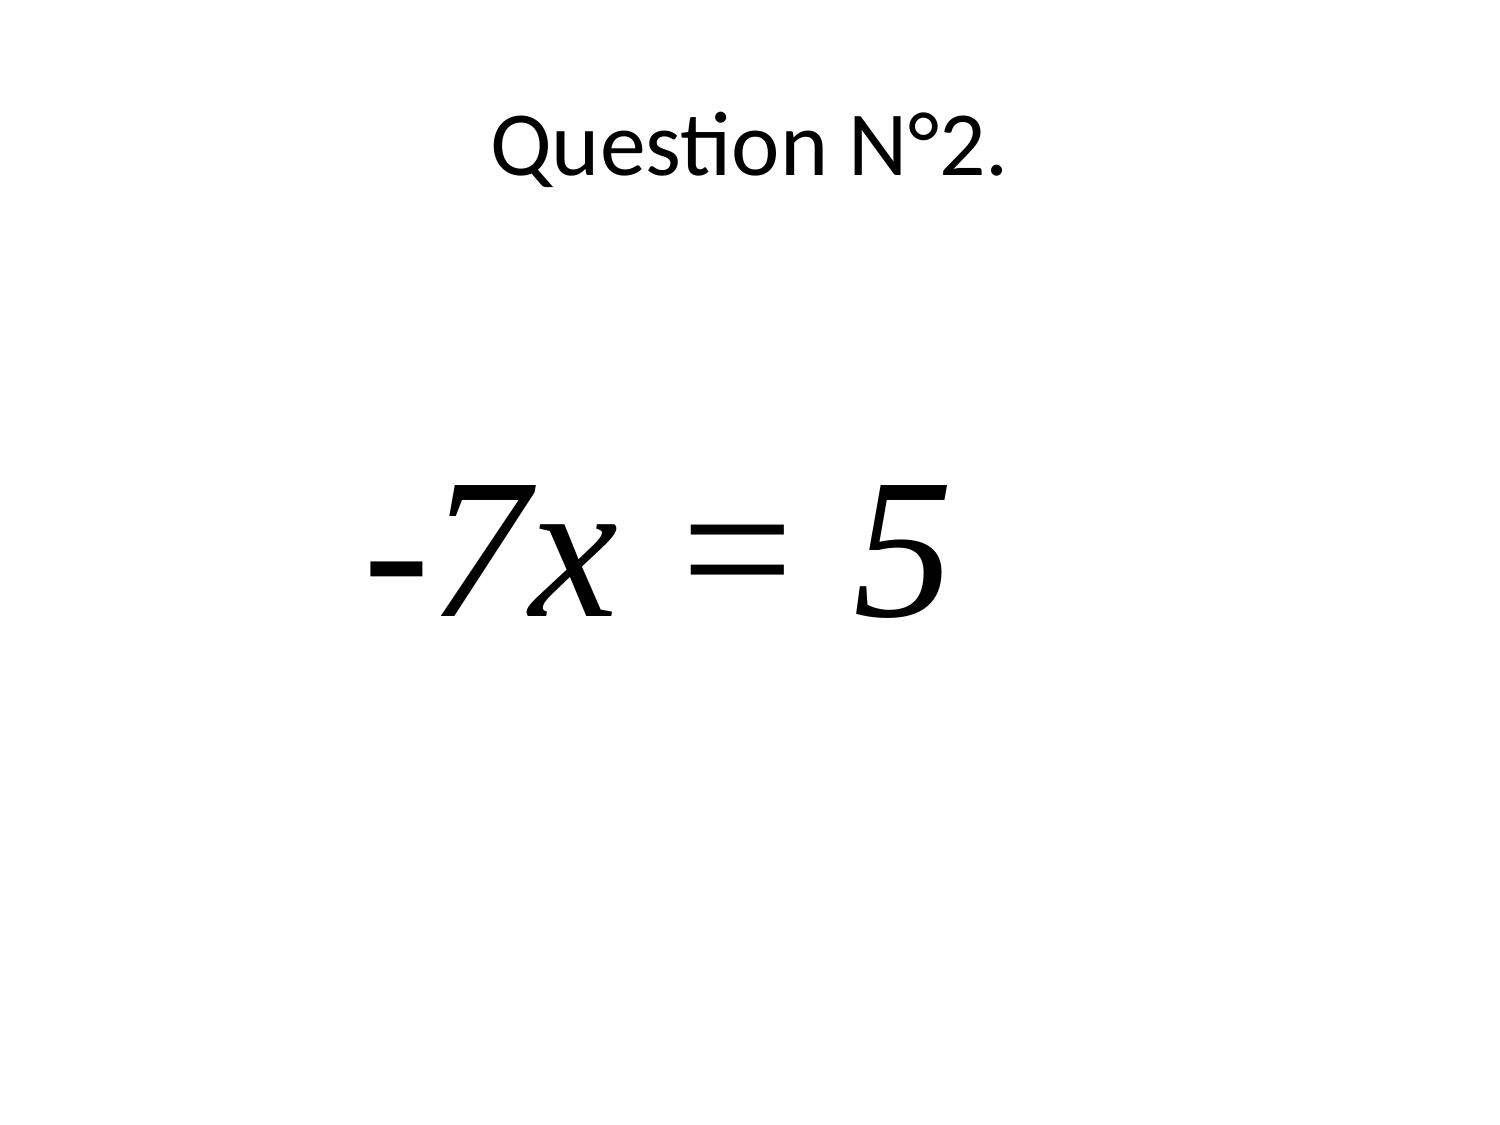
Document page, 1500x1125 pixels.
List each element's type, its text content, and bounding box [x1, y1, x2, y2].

title Question N°2. [75, 45, 1425, 233]
list -7x = 5 [348, 408, 1425, 1005]
